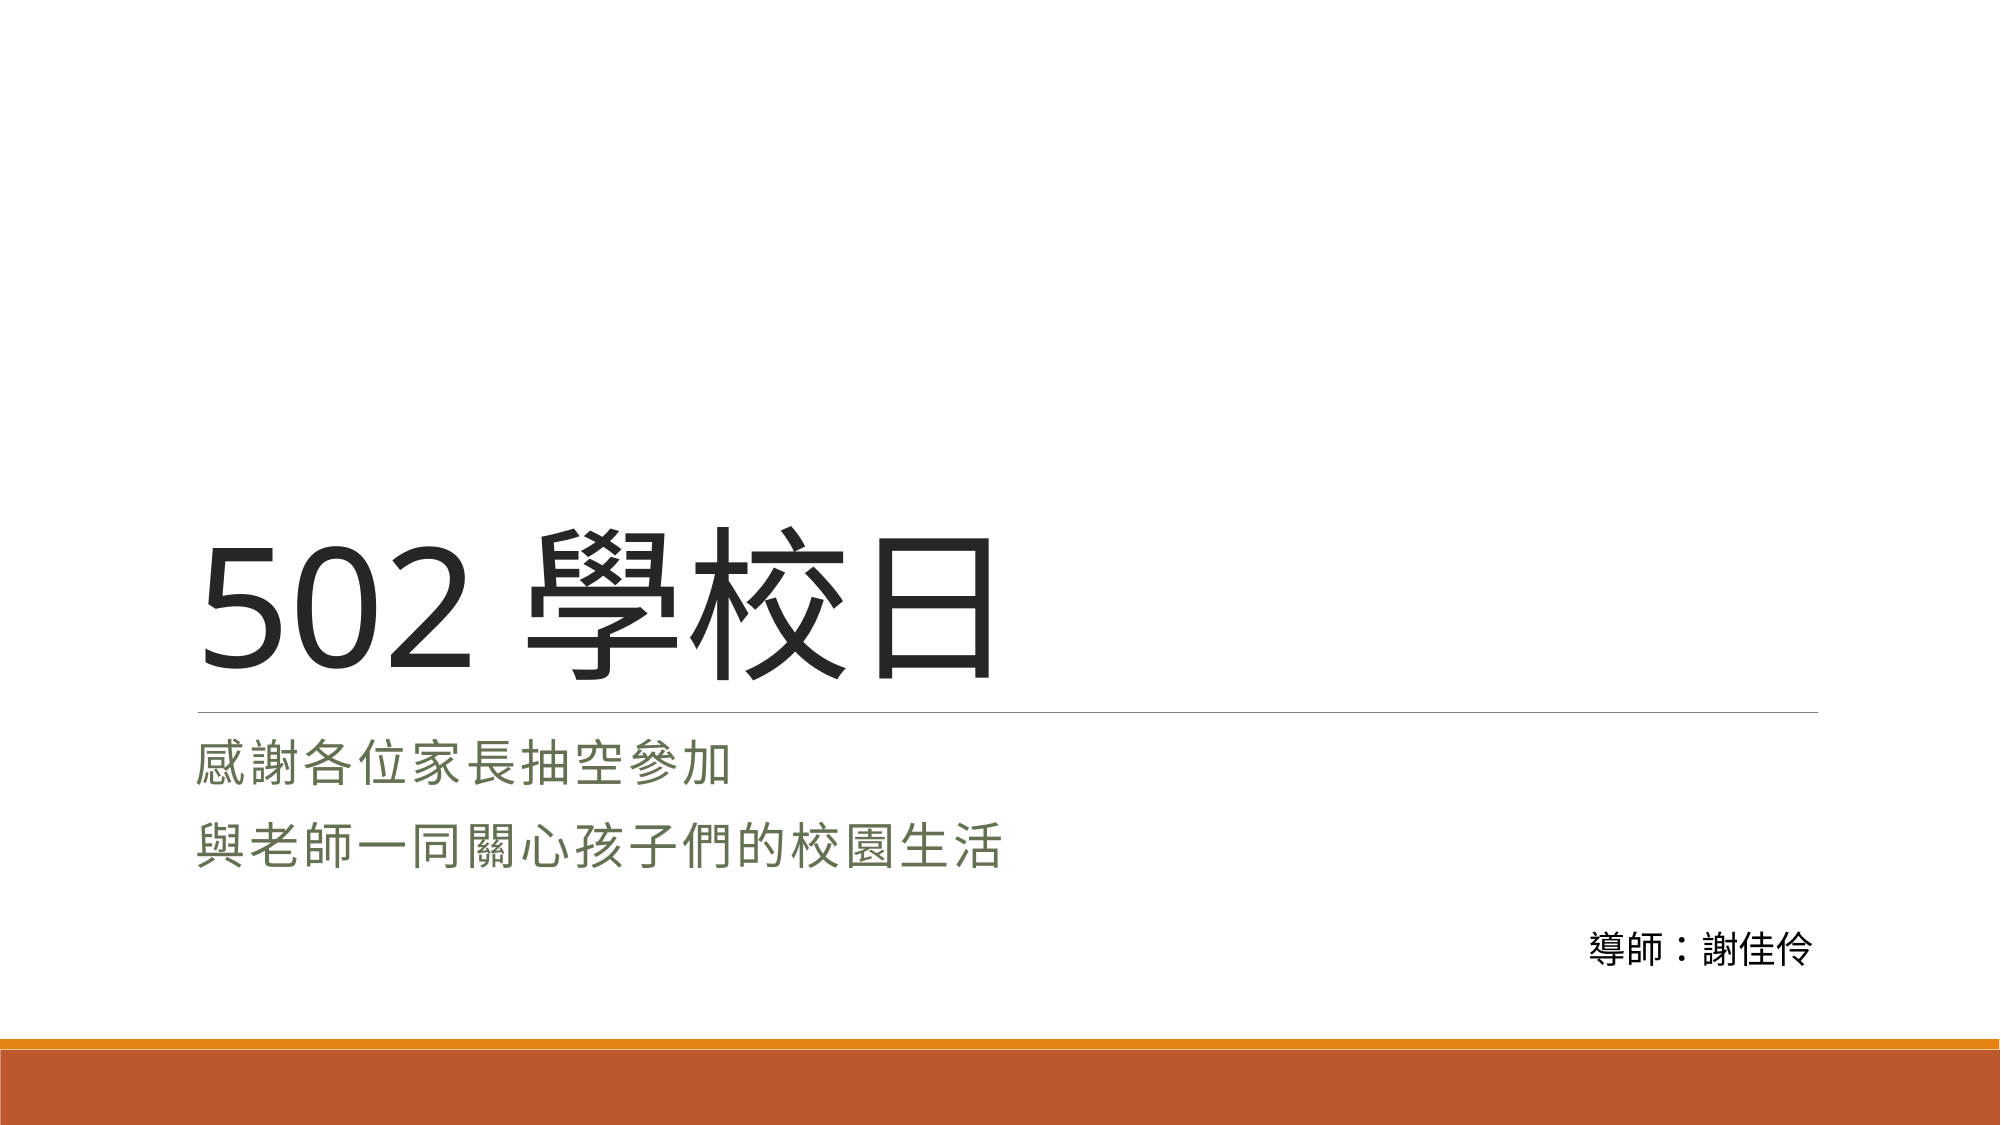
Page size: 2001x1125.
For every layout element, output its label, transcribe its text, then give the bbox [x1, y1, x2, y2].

text_box 導師：謝佳伶 [1573, 918, 1829, 979]
subtitle 感謝各位家長抽空參加 與老師一同關心孩子們的校園生活 [180, 730, 1831, 919]
title 502學校日 [180, 124, 1830, 710]
